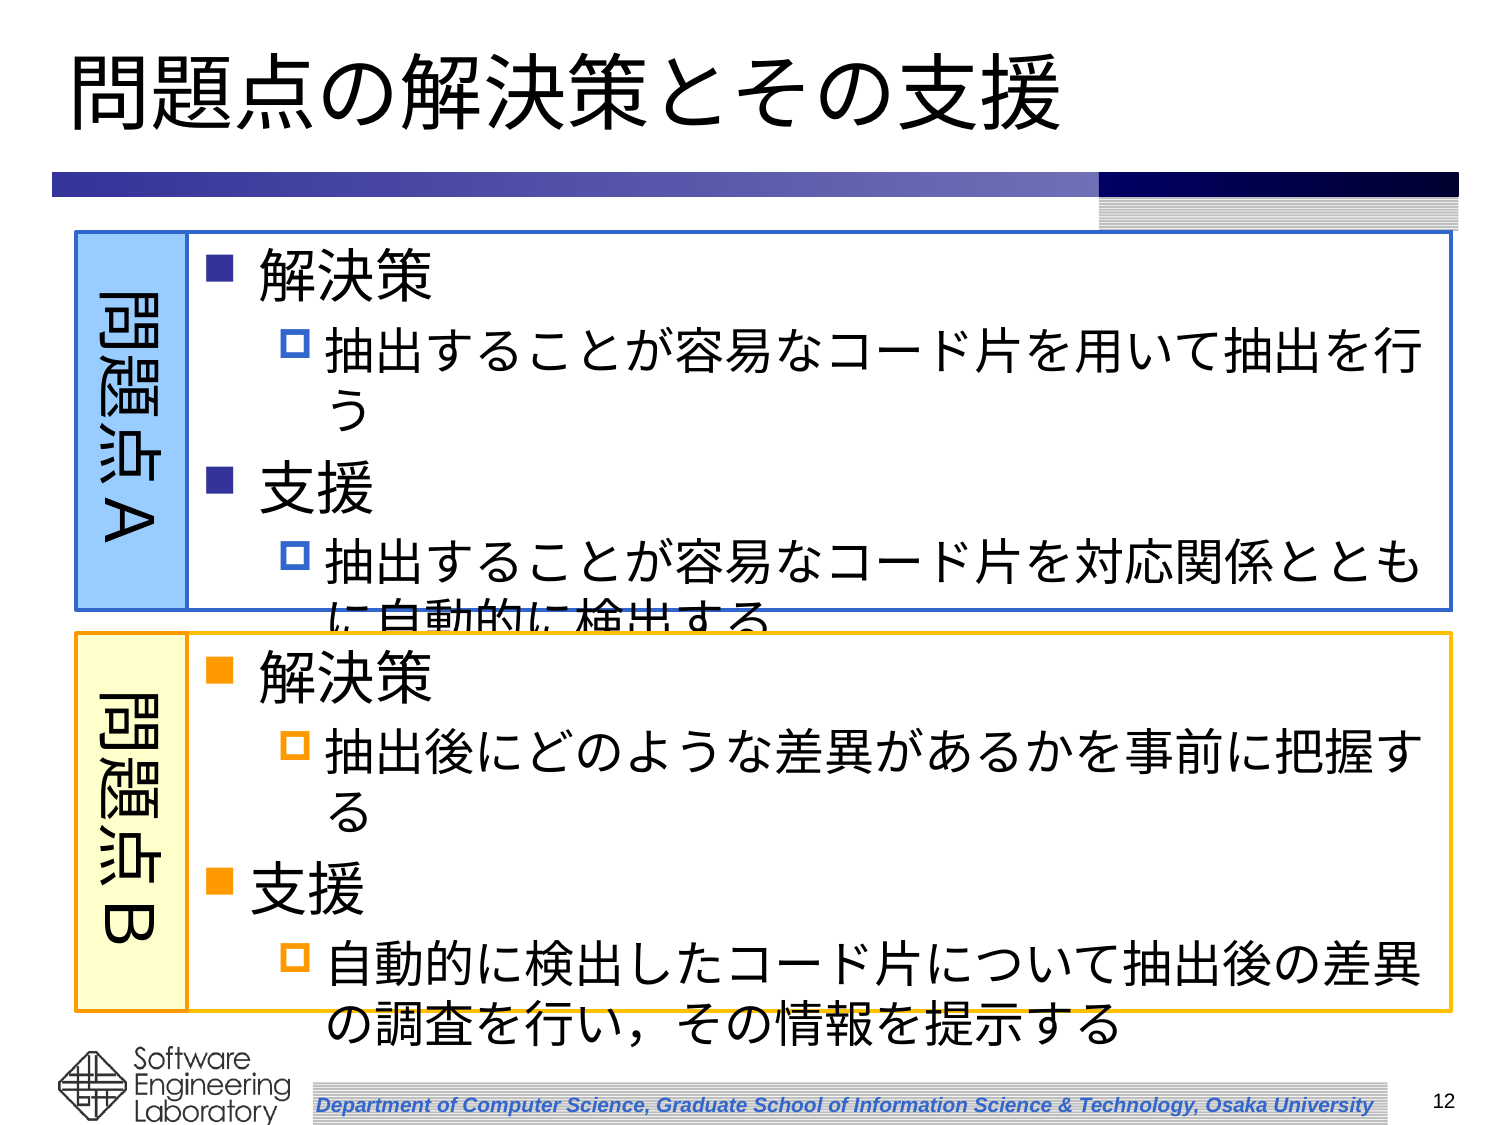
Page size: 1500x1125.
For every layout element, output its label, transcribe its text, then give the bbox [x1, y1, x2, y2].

picture [58, 1046, 290, 1125]
text_box 問題点Ｂ [74, 631, 189, 1013]
list 解決策 抽出することが容易なコード片を用いて抽出を行う 支援 抽出することが容易なコード片を対応関係とともに自動的に検出する [189, 230, 1453, 612]
text_box 問題点Ａ [74, 230, 189, 612]
slide_number 11 [1379, 1079, 1471, 1125]
title 問題点の解決策とその支援 [51, 18, 1459, 162]
text_box 解決策 抽出後にどのような差異があるかを事前に把握する 支援 自動的に検出したコード片について抽出後の差異の調査を行い，その情報を提示する [189, 631, 1453, 1013]
